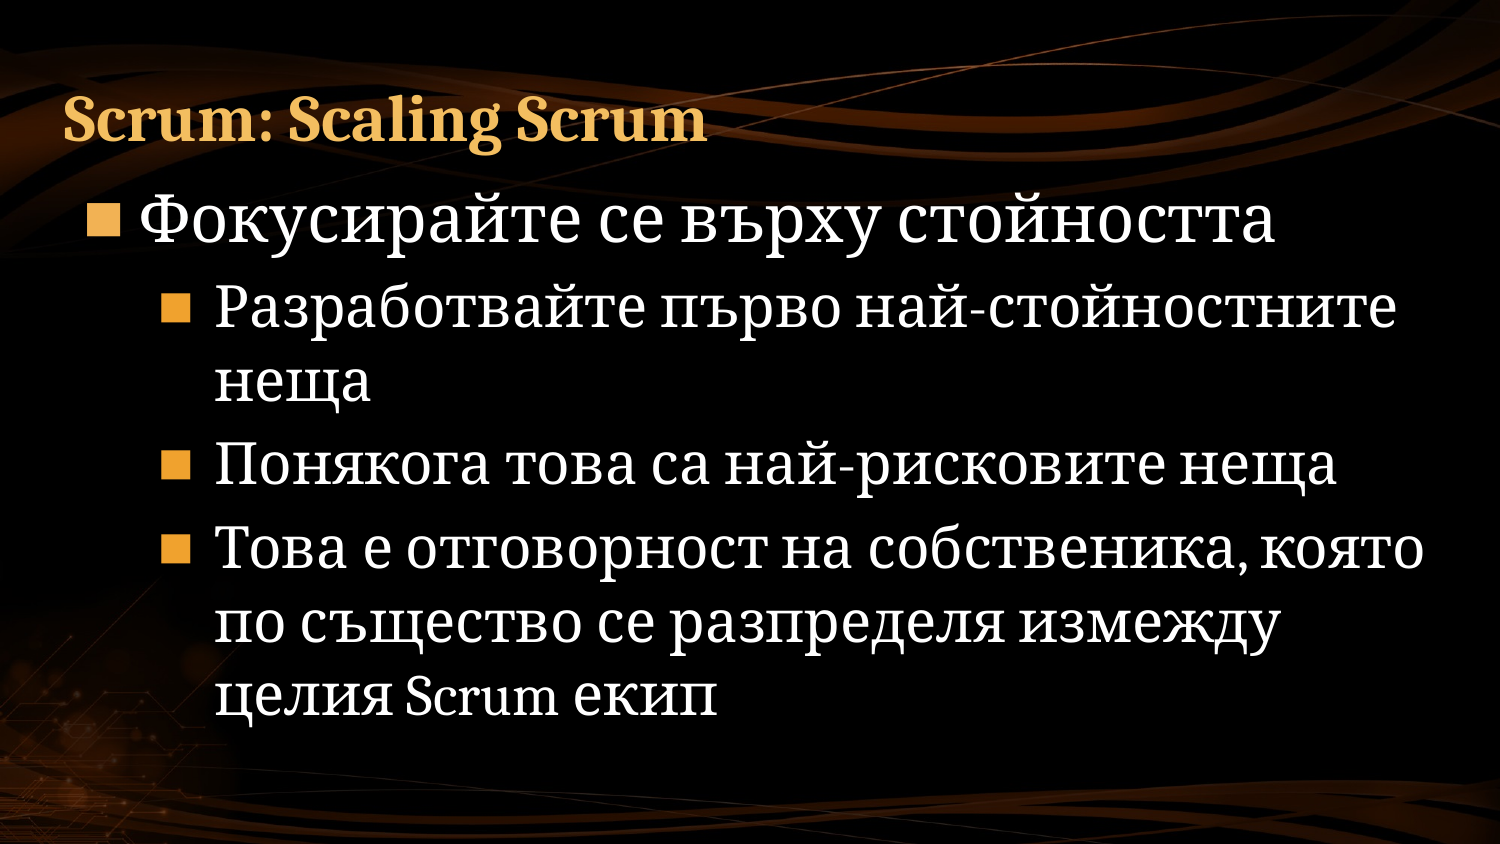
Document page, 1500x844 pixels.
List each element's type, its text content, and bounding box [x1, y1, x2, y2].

picture [0, 0, 1500, 844]
list Фокусирайте се върху стойността Разработвайте първо най-стойностните неща Понякога това са най-рисковите неща Това е отговорност на собственика, която по същество се разпределя измежду целия Scrum екип [51, 166, 1449, 806]
title Scrum: Scaling Scrum [51, 72, 1449, 166]
